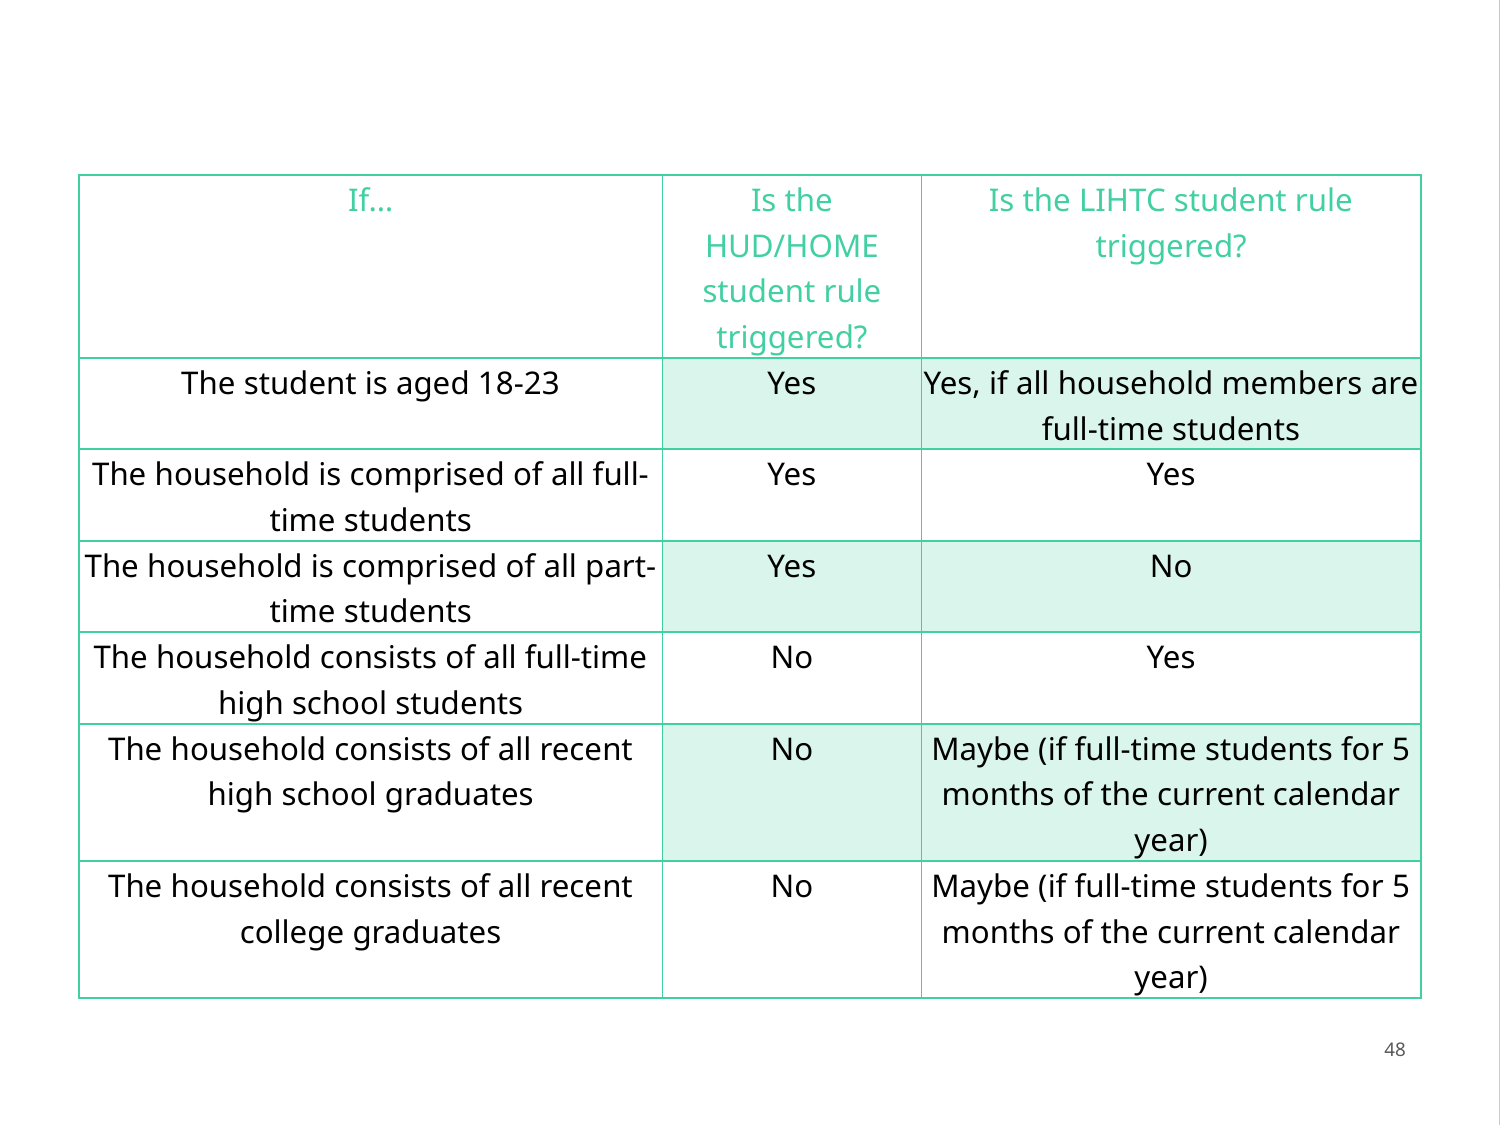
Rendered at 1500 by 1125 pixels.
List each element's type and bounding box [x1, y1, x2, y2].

text_box [0, 0, 1500, 1125]
